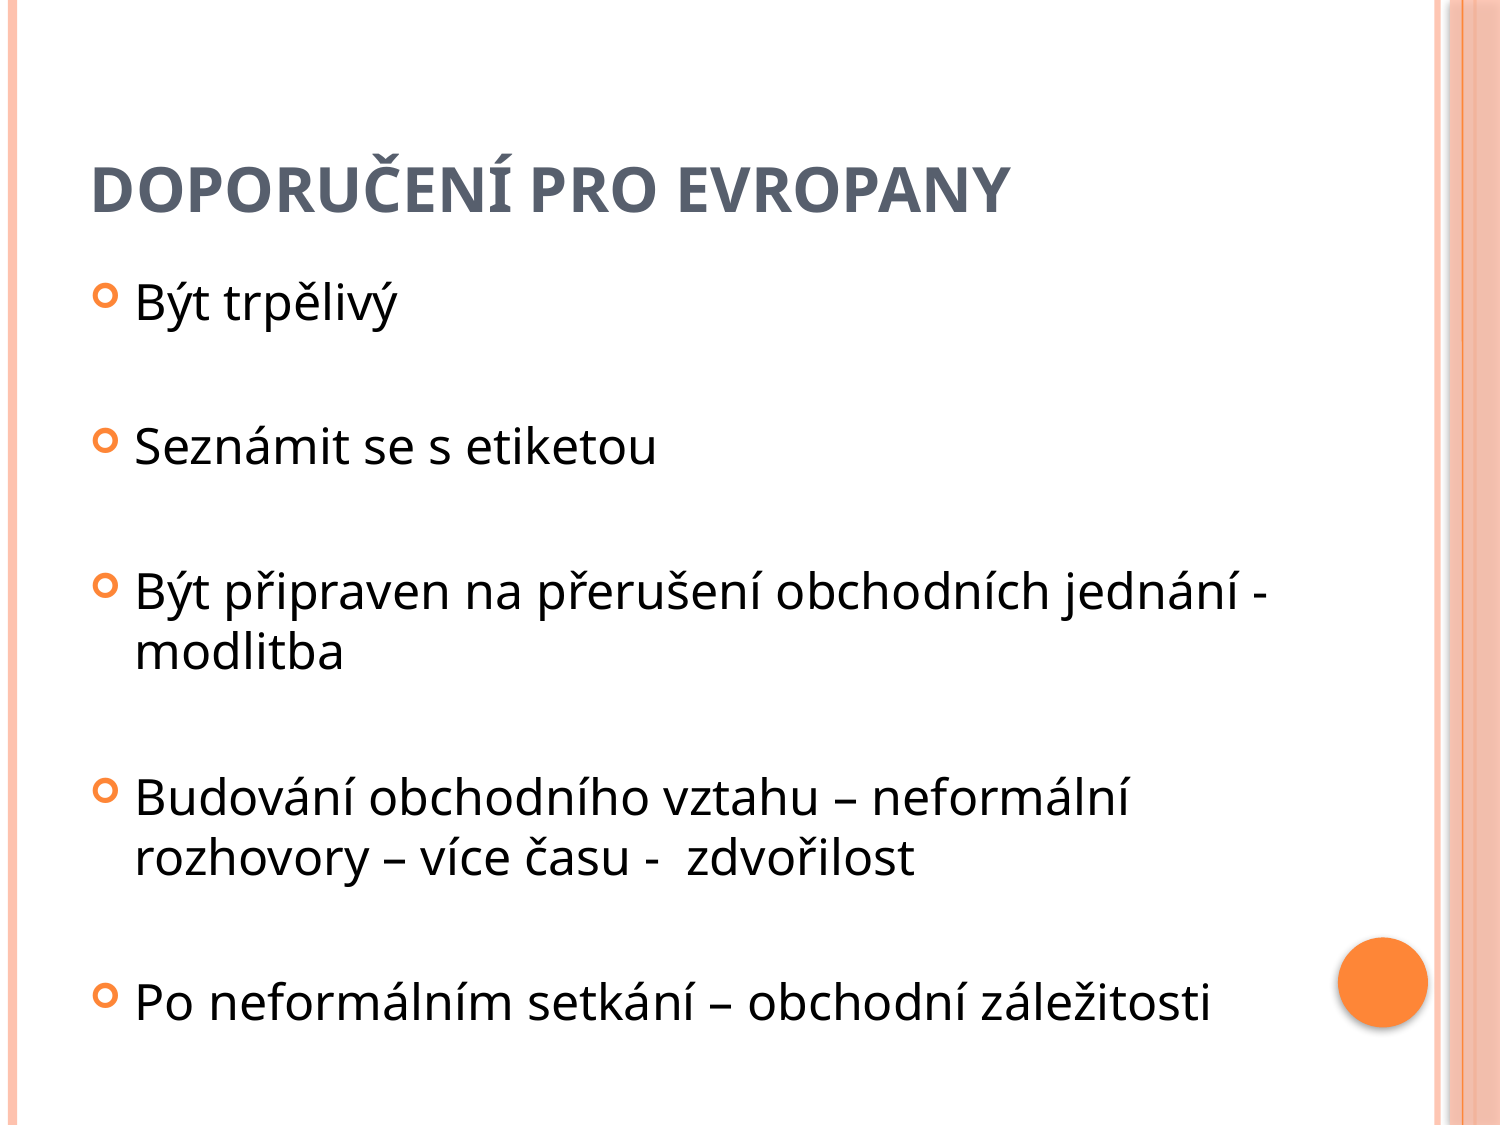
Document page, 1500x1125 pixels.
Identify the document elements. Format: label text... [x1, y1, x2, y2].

title Doporučení pro Evropany [75, 45, 1300, 233]
list Být trpělivý Seznámit se s etiketou Být připraven na přerušení obchodních jednání - modlitba Budování obchodního vztahu – neformální rozhovory – více času - zdvořilost Po neformálním setkání – obchodní záležitosti [75, 262, 1300, 1062]
